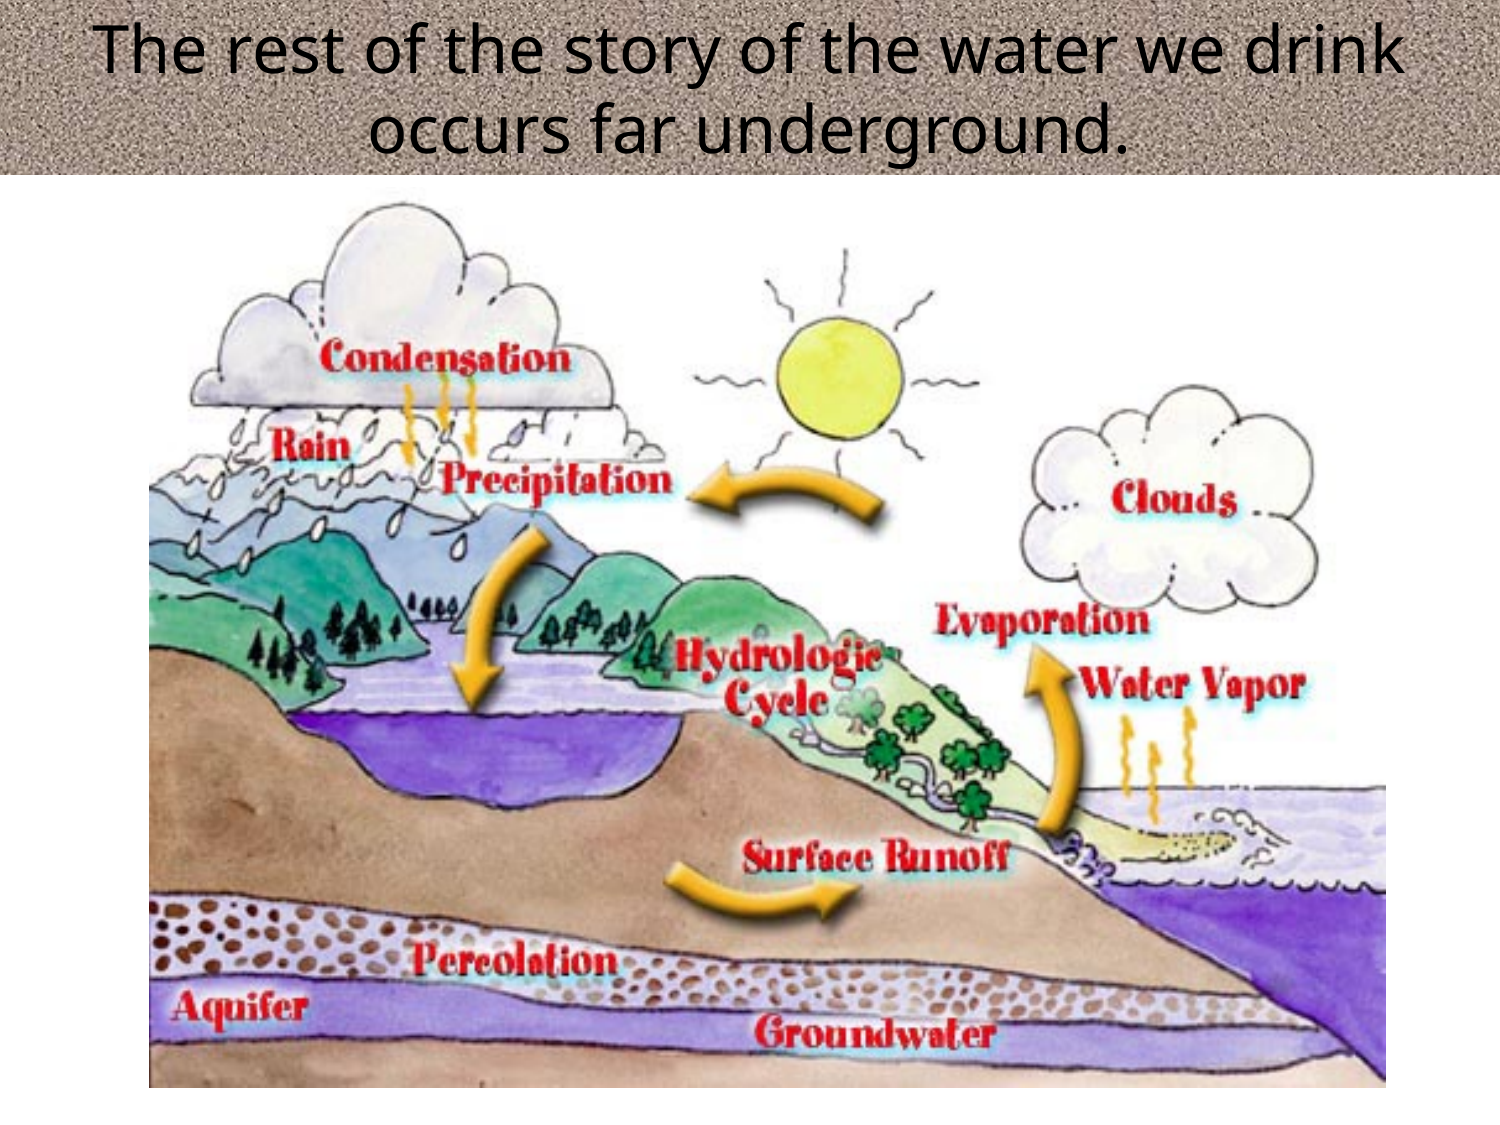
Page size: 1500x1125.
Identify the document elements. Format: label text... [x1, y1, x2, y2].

picture [148, 186, 1386, 1088]
text_box The rest of the story of the water we drink occurs far underground. [0, 0, 1500, 175]
